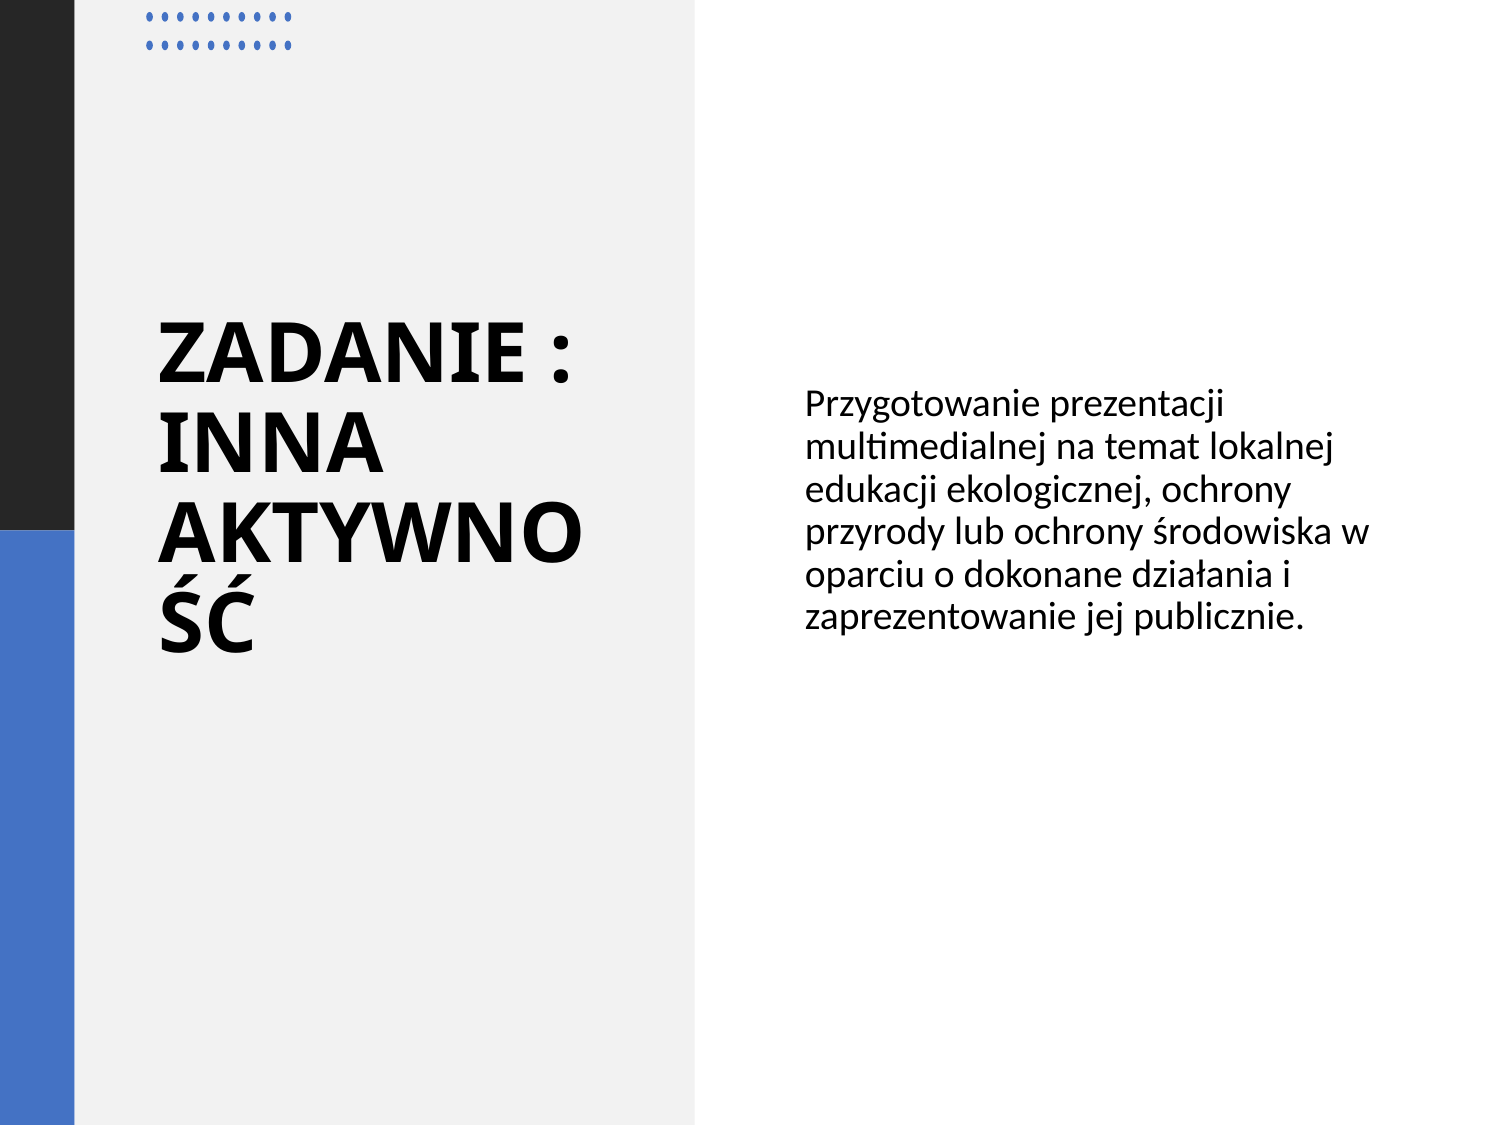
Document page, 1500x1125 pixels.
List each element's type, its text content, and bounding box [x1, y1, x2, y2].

text_box [0, 529, 74, 1125]
list Przygotowanie prezentacji multimedialnej na temat lokalnej edukacji ekologicznej, ochrony przyrody lub ochrony środowiska w oparciu o dokonane działania i zaprezentowanie jej publicznie. [789, 81, 1418, 998]
title ZADANIE : INNA AKTYWNOŚĆ [143, 218, 627, 862]
text_box [696, 0, 1500, 1125]
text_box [146, 11, 292, 51]
text_box [0, 0, 74, 529]
text_box [74, 0, 696, 1125]
